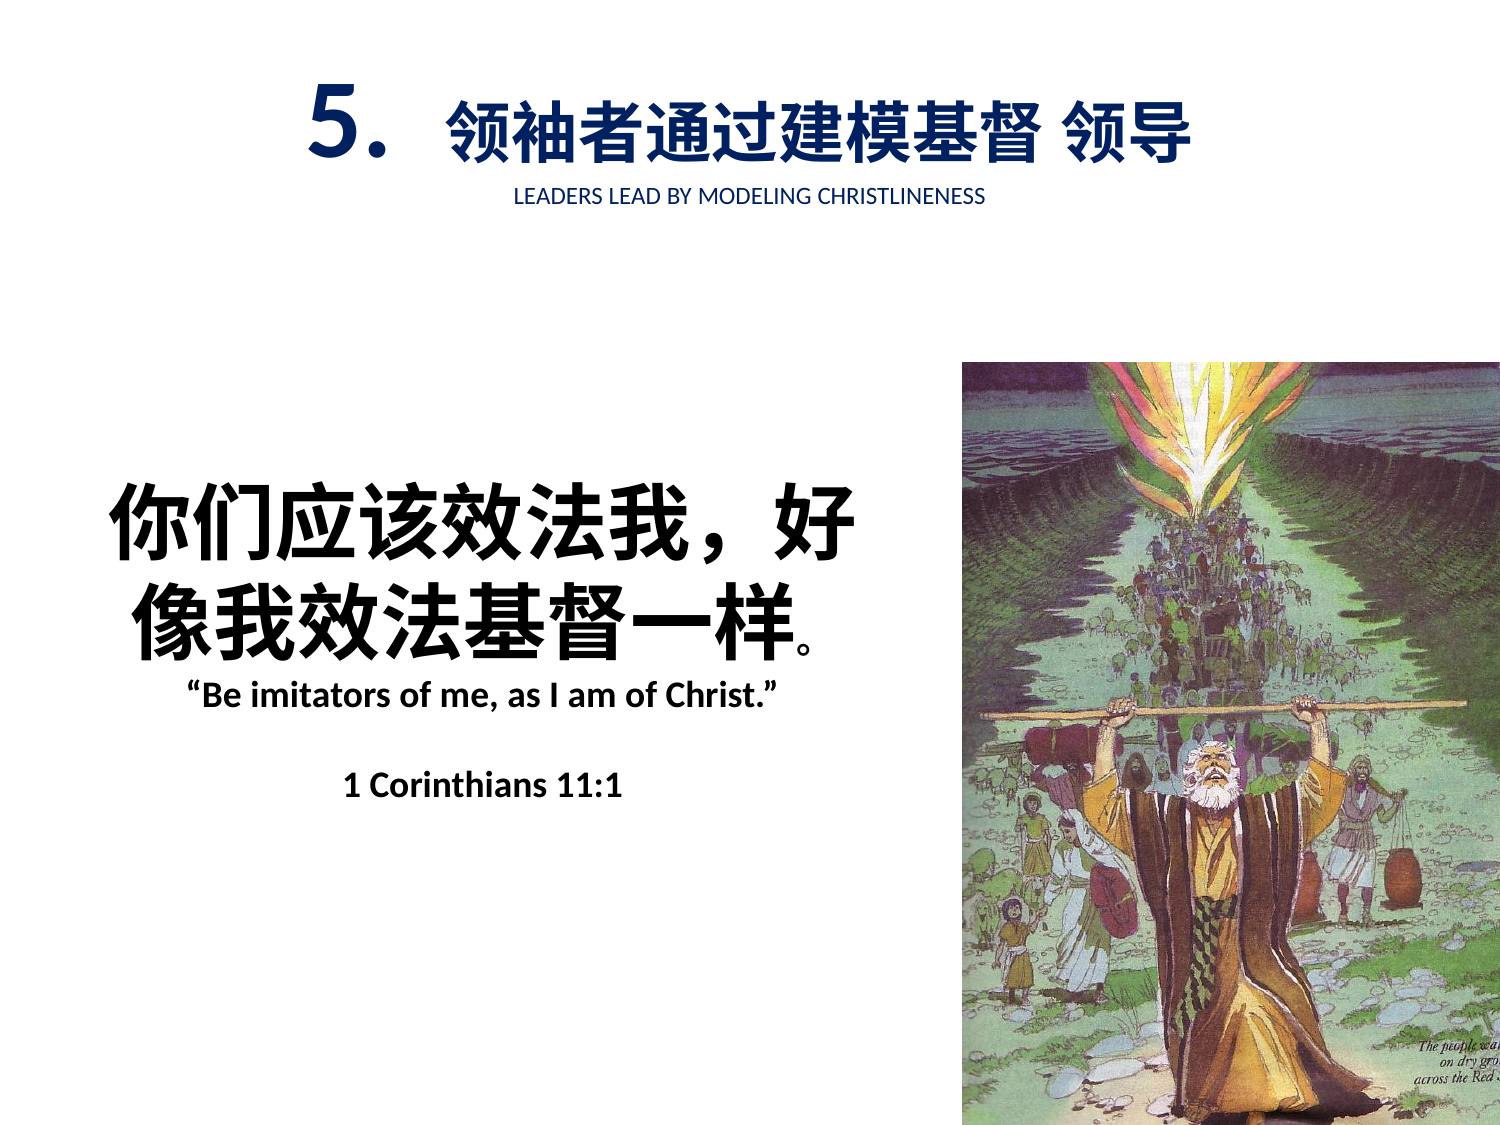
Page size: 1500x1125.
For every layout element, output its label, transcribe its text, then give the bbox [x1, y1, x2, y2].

text_box 5. 领袖者通过建模基督 领导 LEADERS LEAD BY MODELING CHRISTLINENESS [0, 37, 1500, 218]
picture [961, 362, 1500, 1125]
text_box 你们应该效法我，好像我效法基督一样。 “Be imitators of me, as I am of Christ.” 1 Corinthians 11:1 [77, 462, 888, 813]
